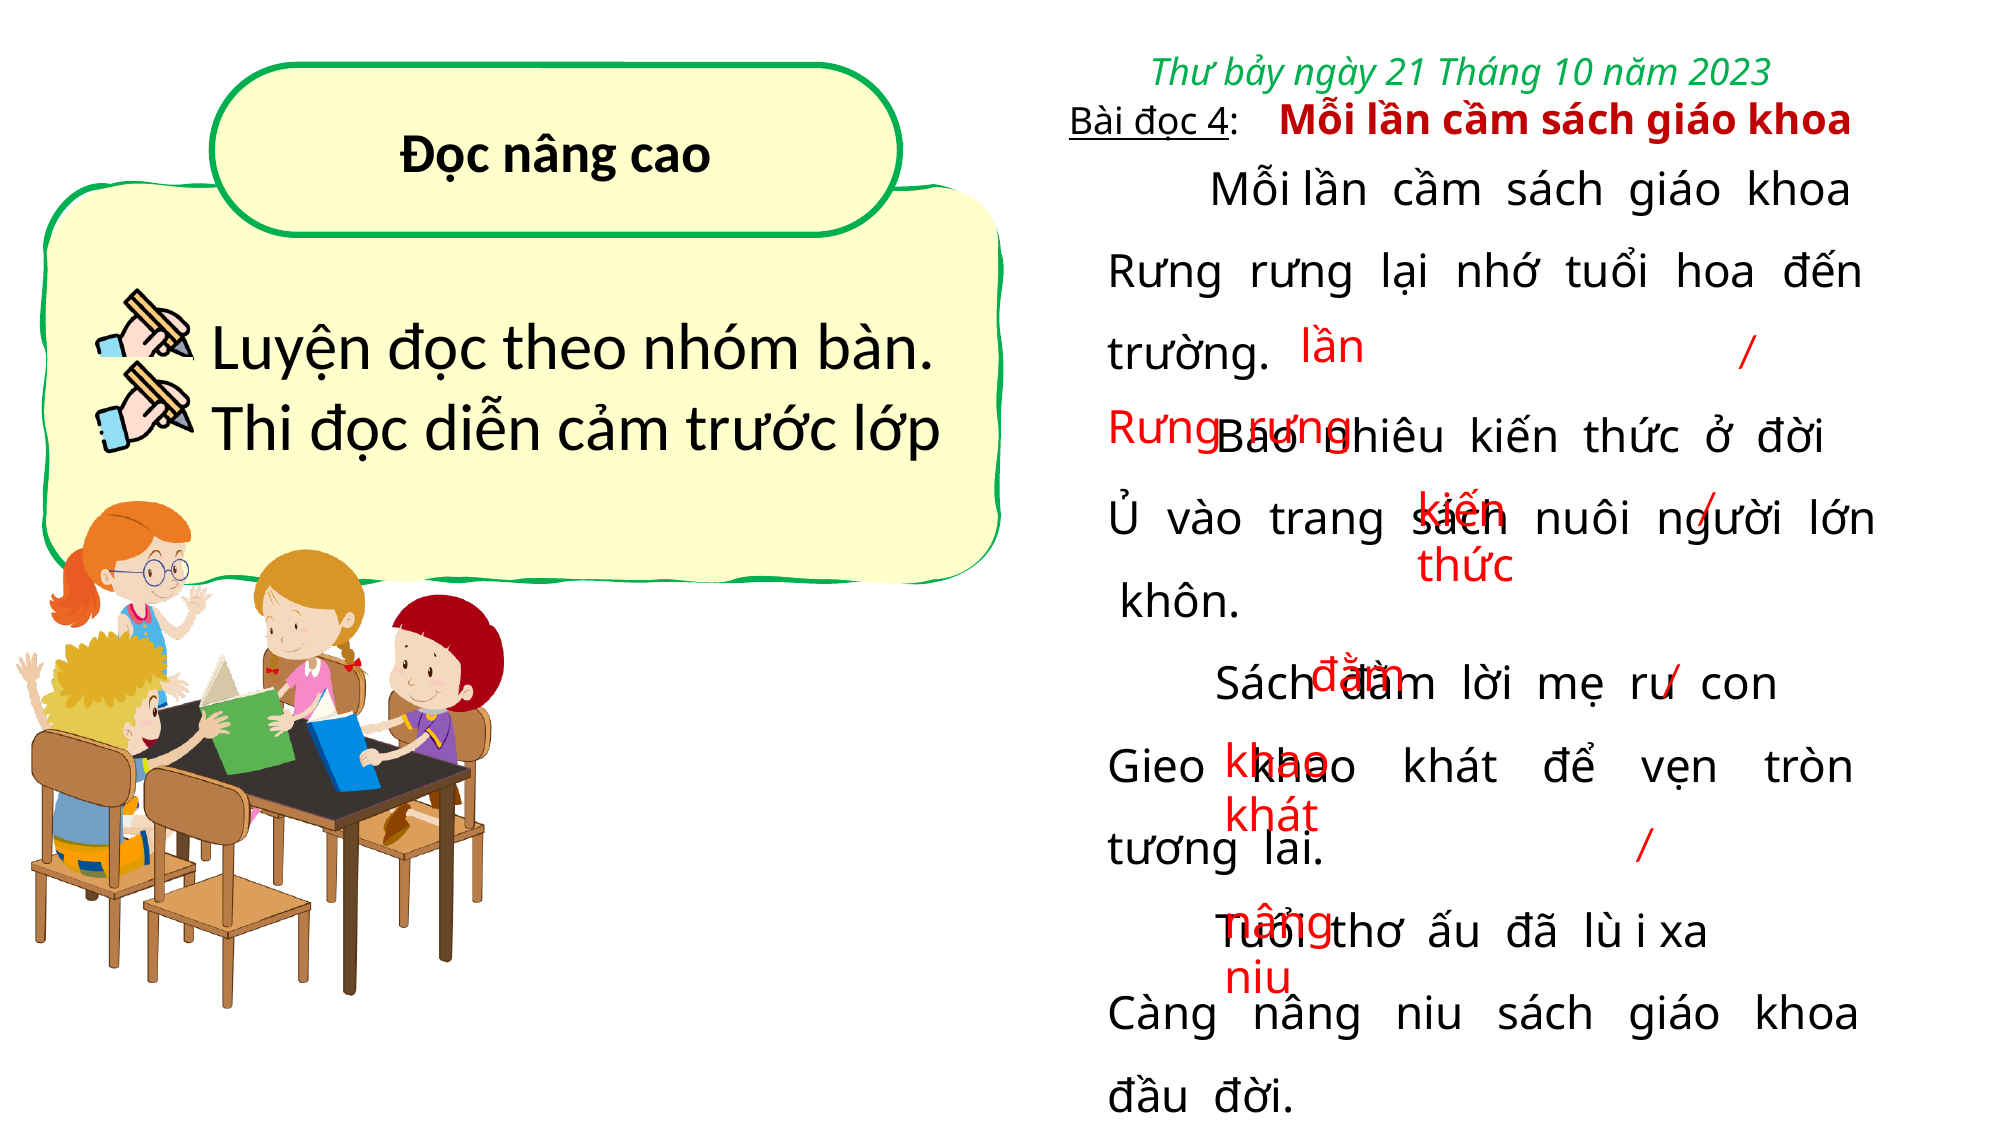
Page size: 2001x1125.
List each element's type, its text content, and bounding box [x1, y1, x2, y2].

text_box kiến thức [1402, 473, 1622, 599]
text_box Mỗi lần cầm sách giáo khoa Rưng rưng lại nhớ tuổi hoa đến trường. Bao nhiêu kiến thức ở đời Ủ vào trang sách nuôi người lớn khôn. Sách đằm lời mẹ ru con Gieo khao khát để vẹn tròn tương lai. Tuổi thơ ấu đã lù i xa Càng nâng niu sách giáo khoa đầu đời. [1092, 124, 1893, 1125]
text_box nâng niu [1209, 885, 1436, 1011]
text_box / [1683, 471, 1719, 542]
picture [15, 500, 504, 1009]
text_box lần [1285, 309, 1386, 380]
text_box khao khát [1209, 723, 1431, 849]
text_box Rưng rưng [1092, 390, 1445, 461]
text_box đằm [1295, 638, 1446, 708]
text_box / [1621, 807, 1655, 877]
text_box Thư bảy ngày 21 Tháng 10 năm 2023 Bài đọc 4: Mỗi lần cầm sách giáo khoa [999, 40, 1922, 151]
text_box / [1647, 642, 1696, 713]
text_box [46, 64, 998, 580]
text_box / [1724, 314, 1772, 384]
